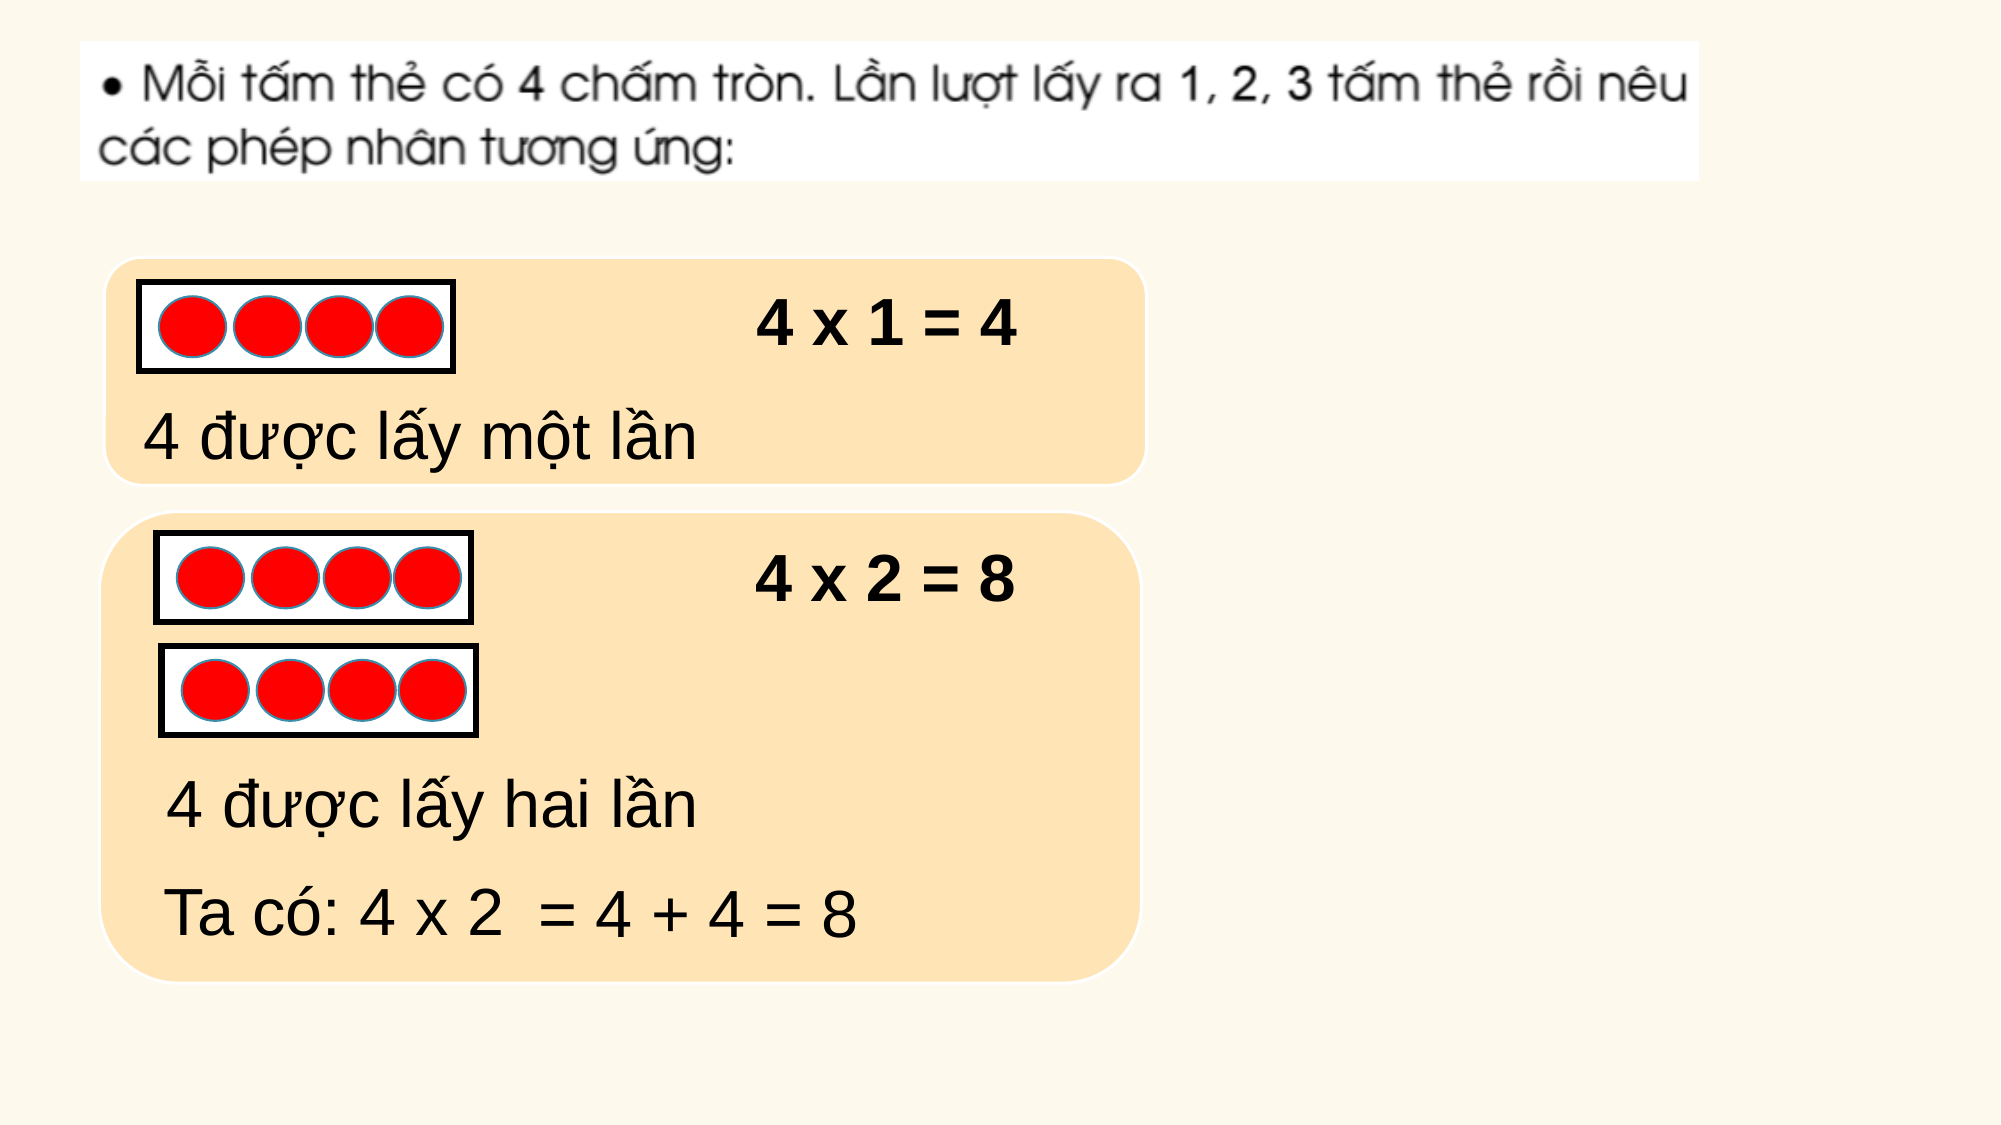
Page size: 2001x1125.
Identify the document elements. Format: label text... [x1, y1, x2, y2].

text_box = 4 + 4 = 8 [505, 863, 930, 959]
text_box Ta có: 4 x 2 [148, 861, 524, 957]
text_box 4 được lấy hai lần [152, 753, 751, 849]
picture [80, 41, 1699, 181]
text_box 4 được lấy một lần [129, 385, 728, 480]
text_box [97, 509, 1144, 985]
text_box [138, 282, 454, 372]
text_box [161, 645, 477, 735]
text_box 4 x 2 = 8 [740, 527, 1066, 622]
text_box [156, 533, 472, 623]
text_box [102, 255, 1149, 487]
text_box 4 x 1 = 4 [741, 271, 1067, 366]
